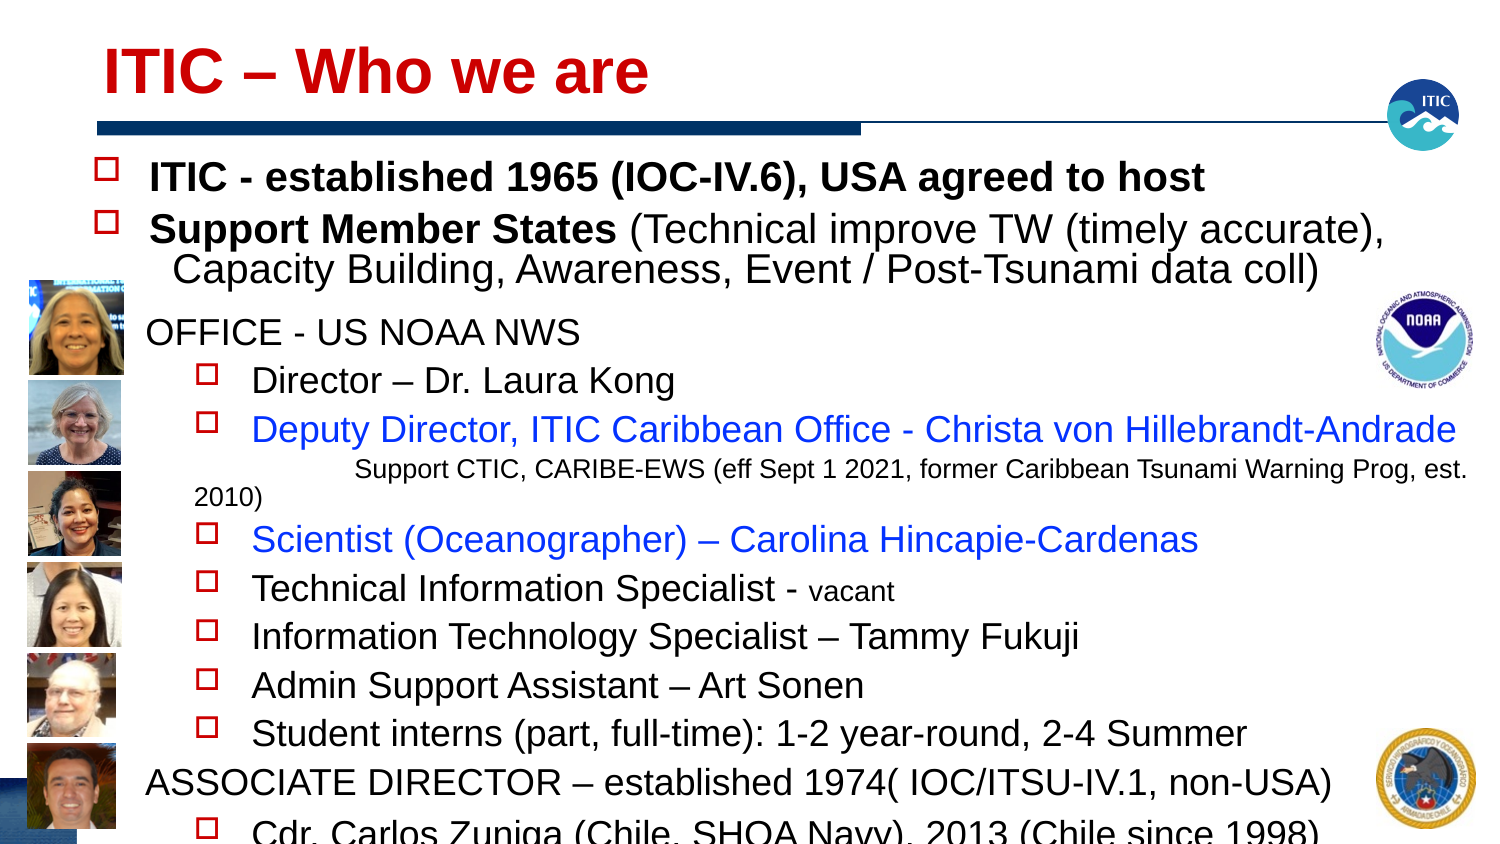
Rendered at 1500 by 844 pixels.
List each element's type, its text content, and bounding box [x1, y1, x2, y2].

picture [26, 653, 116, 737]
list ITIC - established 1965 (IOC-IV.6), USA agreed to host Support Member States (Technical improve TW (timely accurate), Capacity Building, Awareness, Event / Post-Tsunami data coll) OFFICE - US NOAA NWS Director – Dr. Laura Kong Deputy Director, ITIC Caribbean Office - Christa von Hillebrandt-Andrade Support CTIC, CARIBE-EWS (eff Sept 1 2021, former Caribbean Tsunami Warning Prog, est. 2010) Scientist (Oceanographer) – Carolina Hincapie-Cardenas Technical Information Specialist - vacant Information Technology Specialist – Tammy Fukuji Admin Support Assistant – Art Sonen Student interns (part, full-time): 1-2 year-round, 2-4 Summer ASSOCIATE DIRECTOR – established 1974( IOC/ITSU-IV.1, non-USA) Cdr. Carlos Zuniga (Chile, SHOA Navy), 2013 (Chile since 1998) [76, 151, 1500, 844]
picture [26, 561, 122, 648]
picture [1387, 78, 1459, 151]
picture [28, 470, 121, 557]
picture [1375, 728, 1476, 829]
picture [1375, 291, 1474, 389]
title ITIC – Who we are [88, 20, 1189, 114]
picture [0, 743, 116, 844]
picture [28, 379, 124, 466]
picture [29, 279, 125, 375]
